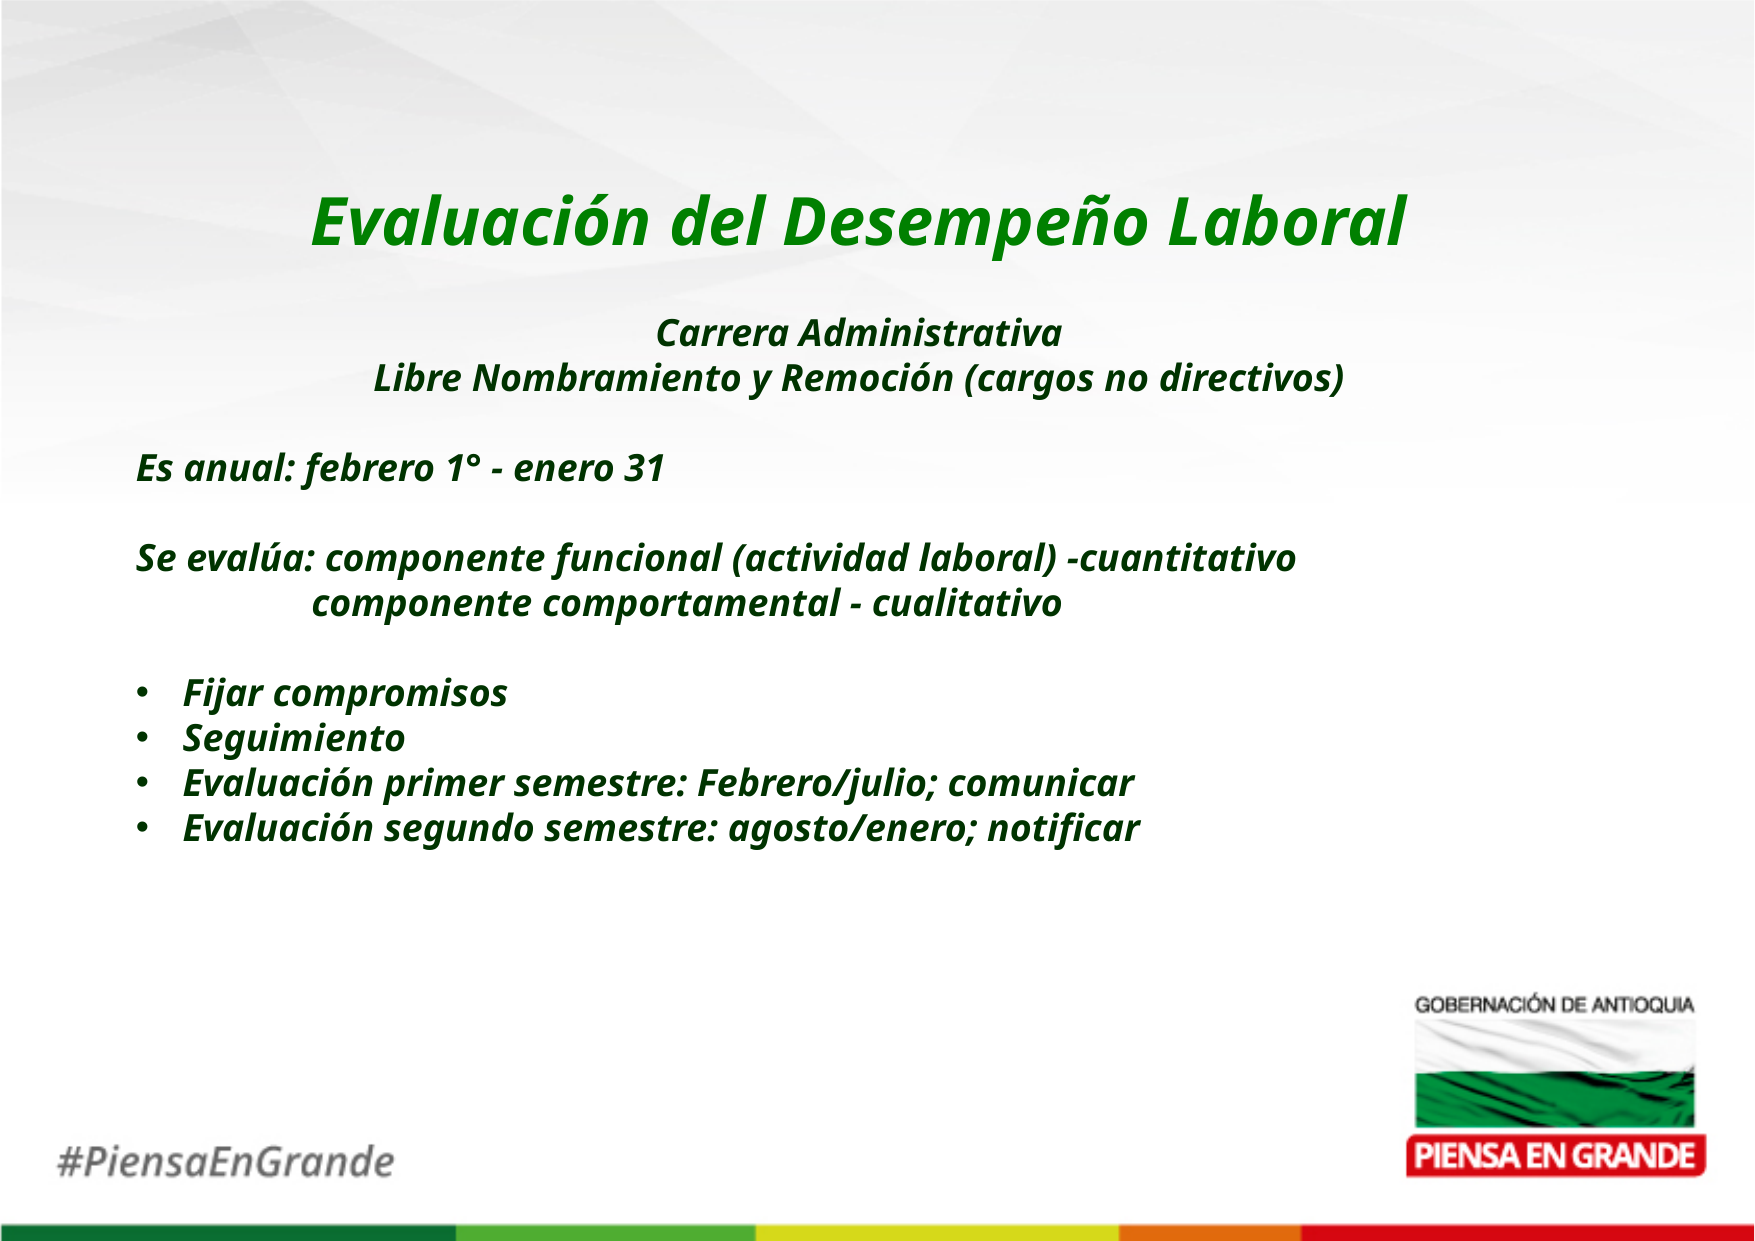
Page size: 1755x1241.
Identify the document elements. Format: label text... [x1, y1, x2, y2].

picture [0, 0, 1755, 1241]
text_box Evaluación del Desempeño Laboral Carrera Administrativa Libre Nombramiento y Remoción (cargos no directivos) Es anual: febrero 1° - enero 31 Se evalúa: componente funcional (actividad laboral) -cuantitativo componente comportamental - cualitativo Fijar compromisos Seguimiento Evaluación primer semestre: Febrero/julio; comunicar Evaluación segundo semestre: agosto/enero; notificar [121, 171, 1598, 957]
